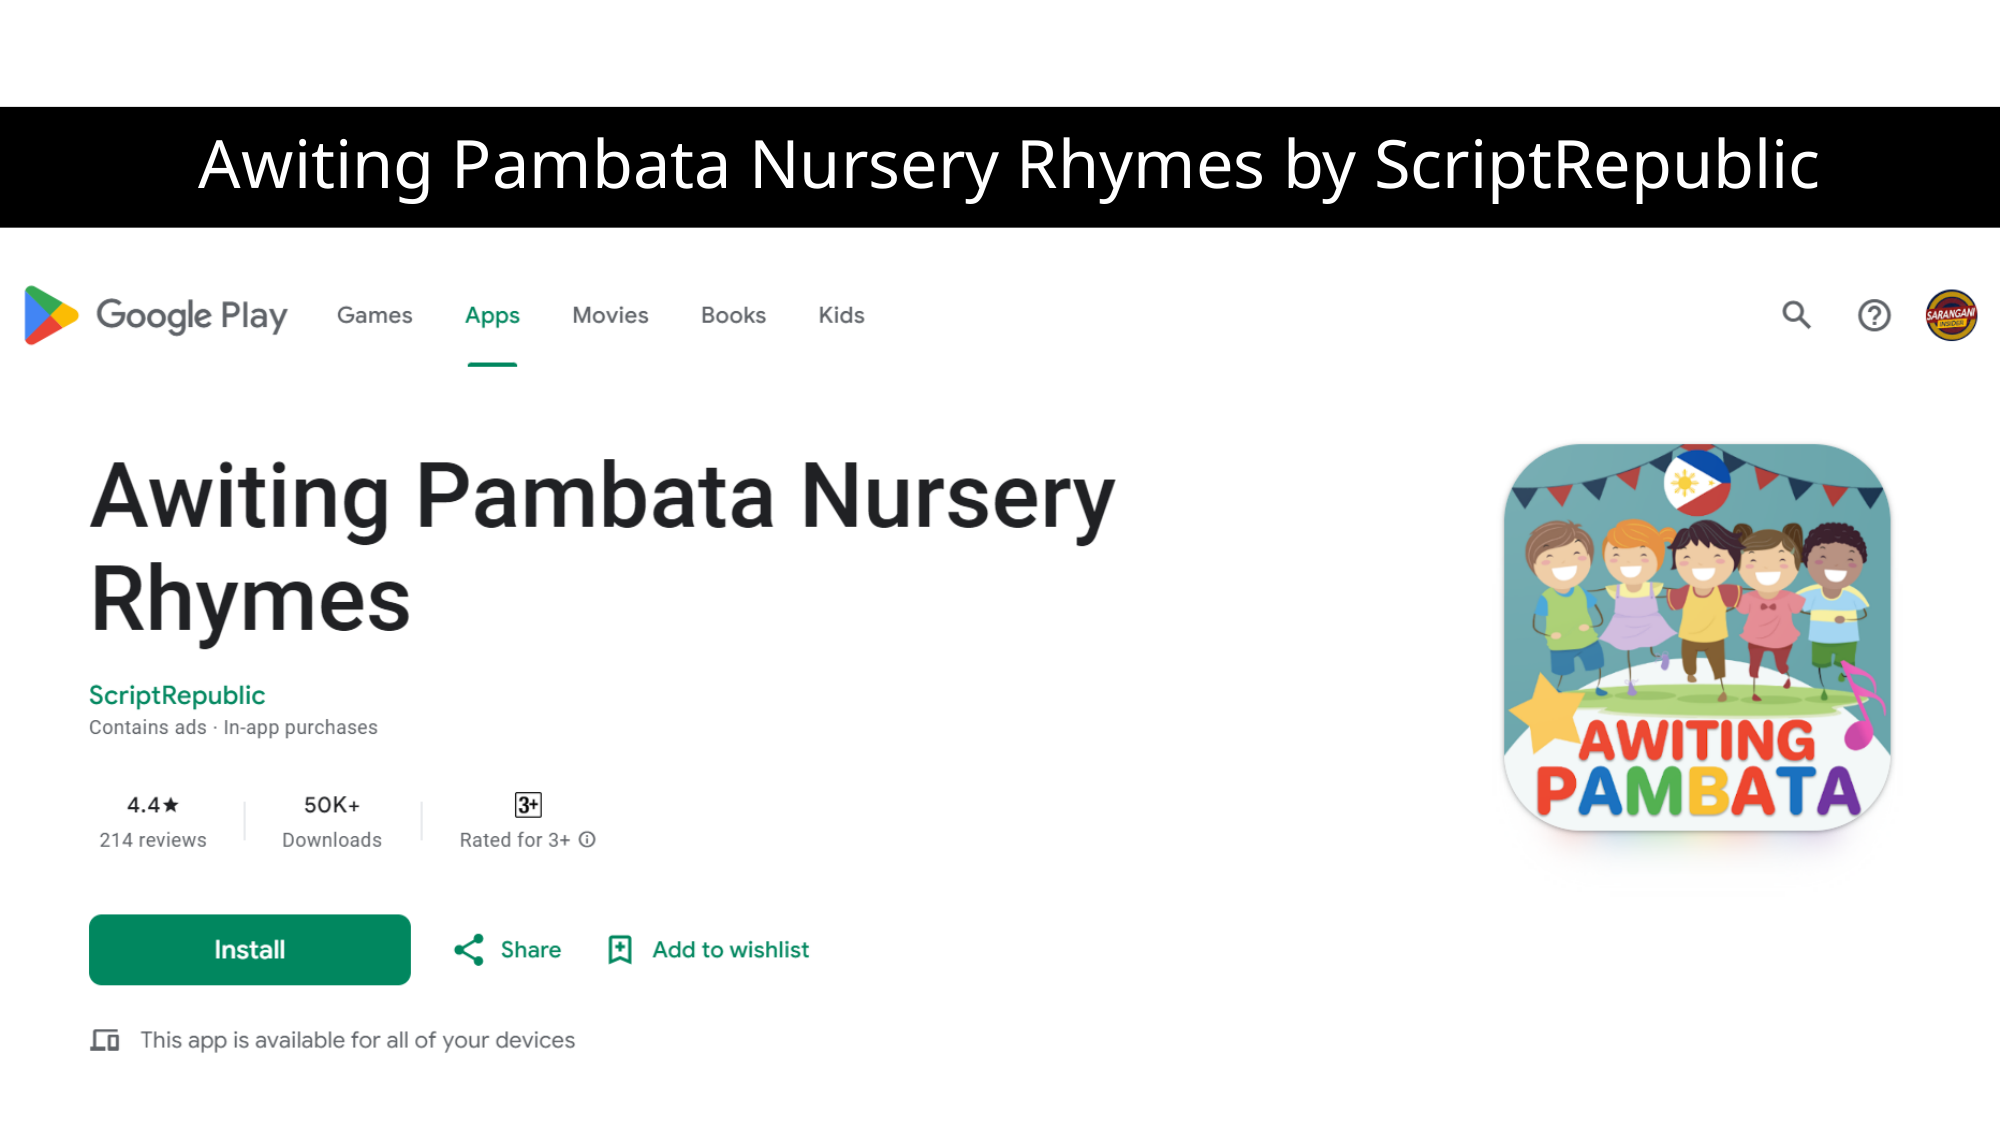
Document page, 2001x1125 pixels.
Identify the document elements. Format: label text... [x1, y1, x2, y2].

title Awiting Pambata Nursery Rhymes by ScriptRepublic [91, 105, 1931, 228]
text_box [0, 106, 2000, 229]
picture [0, 267, 2000, 1097]
